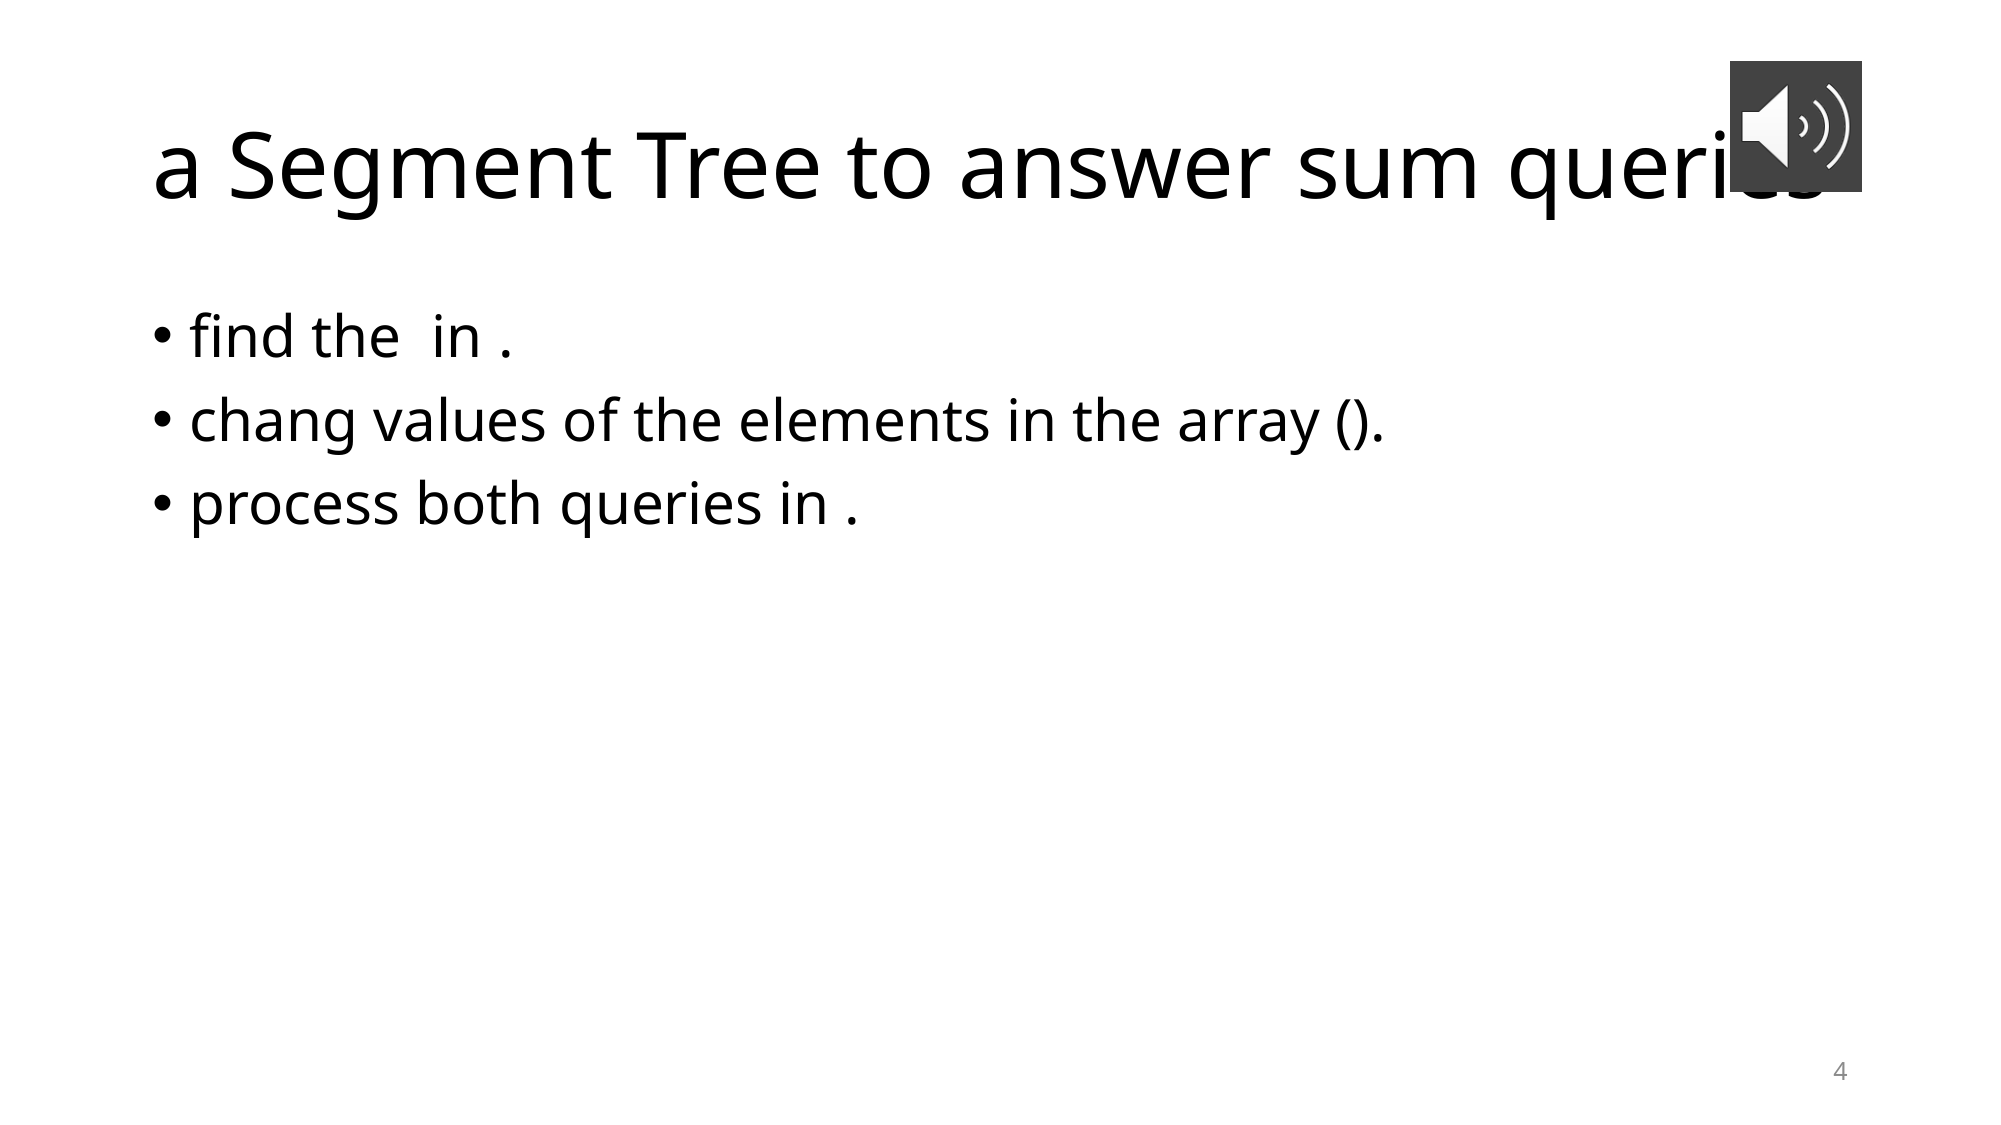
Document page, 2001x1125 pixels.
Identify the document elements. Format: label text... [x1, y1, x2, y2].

picture [1729, 59, 1863, 194]
slide_number 4 [1412, 1042, 1863, 1103]
title a Segment Tree to answer sum queries [137, 59, 1863, 278]
